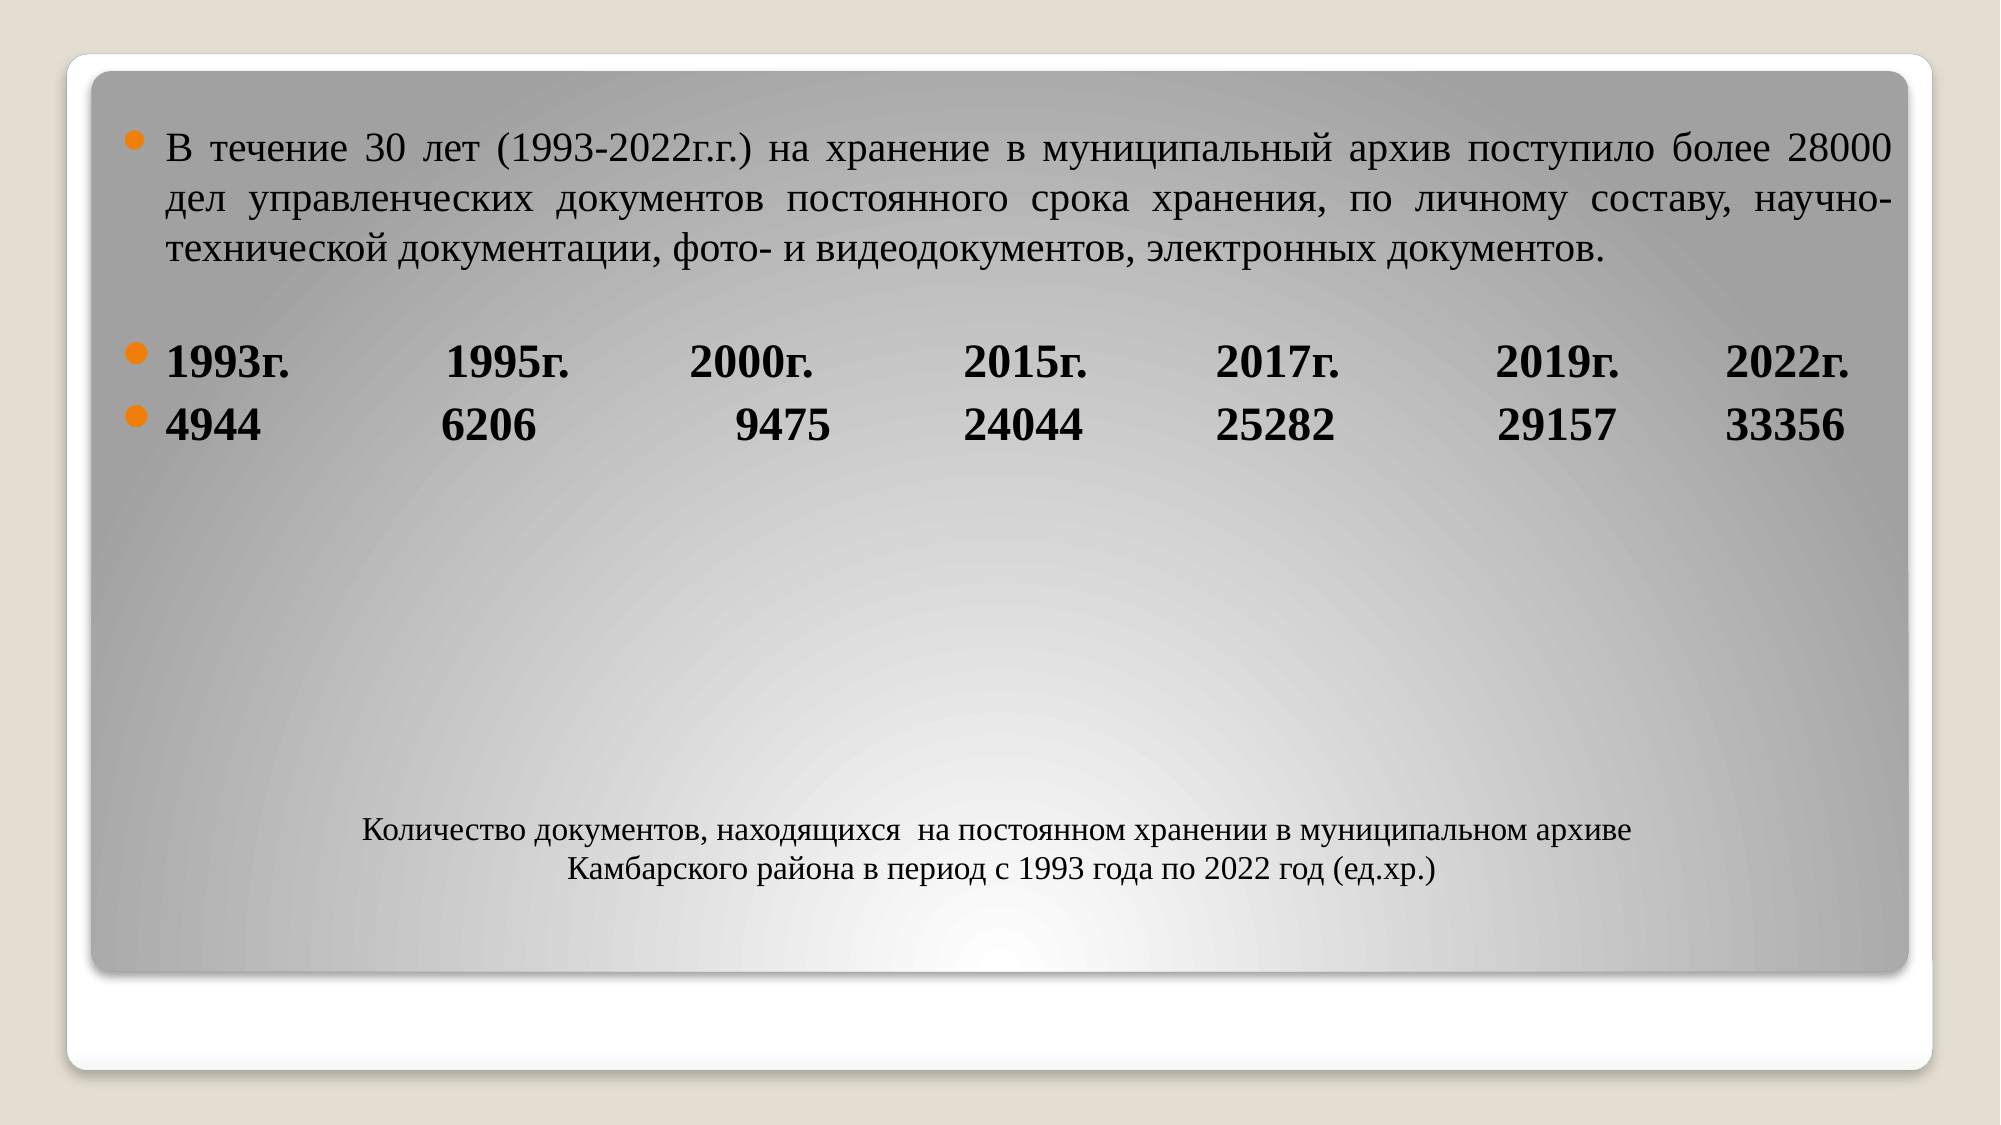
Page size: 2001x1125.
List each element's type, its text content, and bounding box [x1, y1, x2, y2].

list В течение 30 лет (1993-2022г.г.) на хранение в муниципальный архив поступило более 28000 дел управленческих документов постоянного срока хранения, по личному составу, научно-технической документации, фото- и видеодокументов, электронных документов. 1993г. 1995г. 2000г. 2015г. 2017г. 2019г. 2022г. 4944 6206 9475 24044 25282 29157 33356 [92, 104, 1908, 785]
title Количество документов, находящихся на постоянном хранении в муниципальном архиве Камбарского района в период с 1993 года по 2022 год (ед.хр.) [220, 785, 1784, 894]
